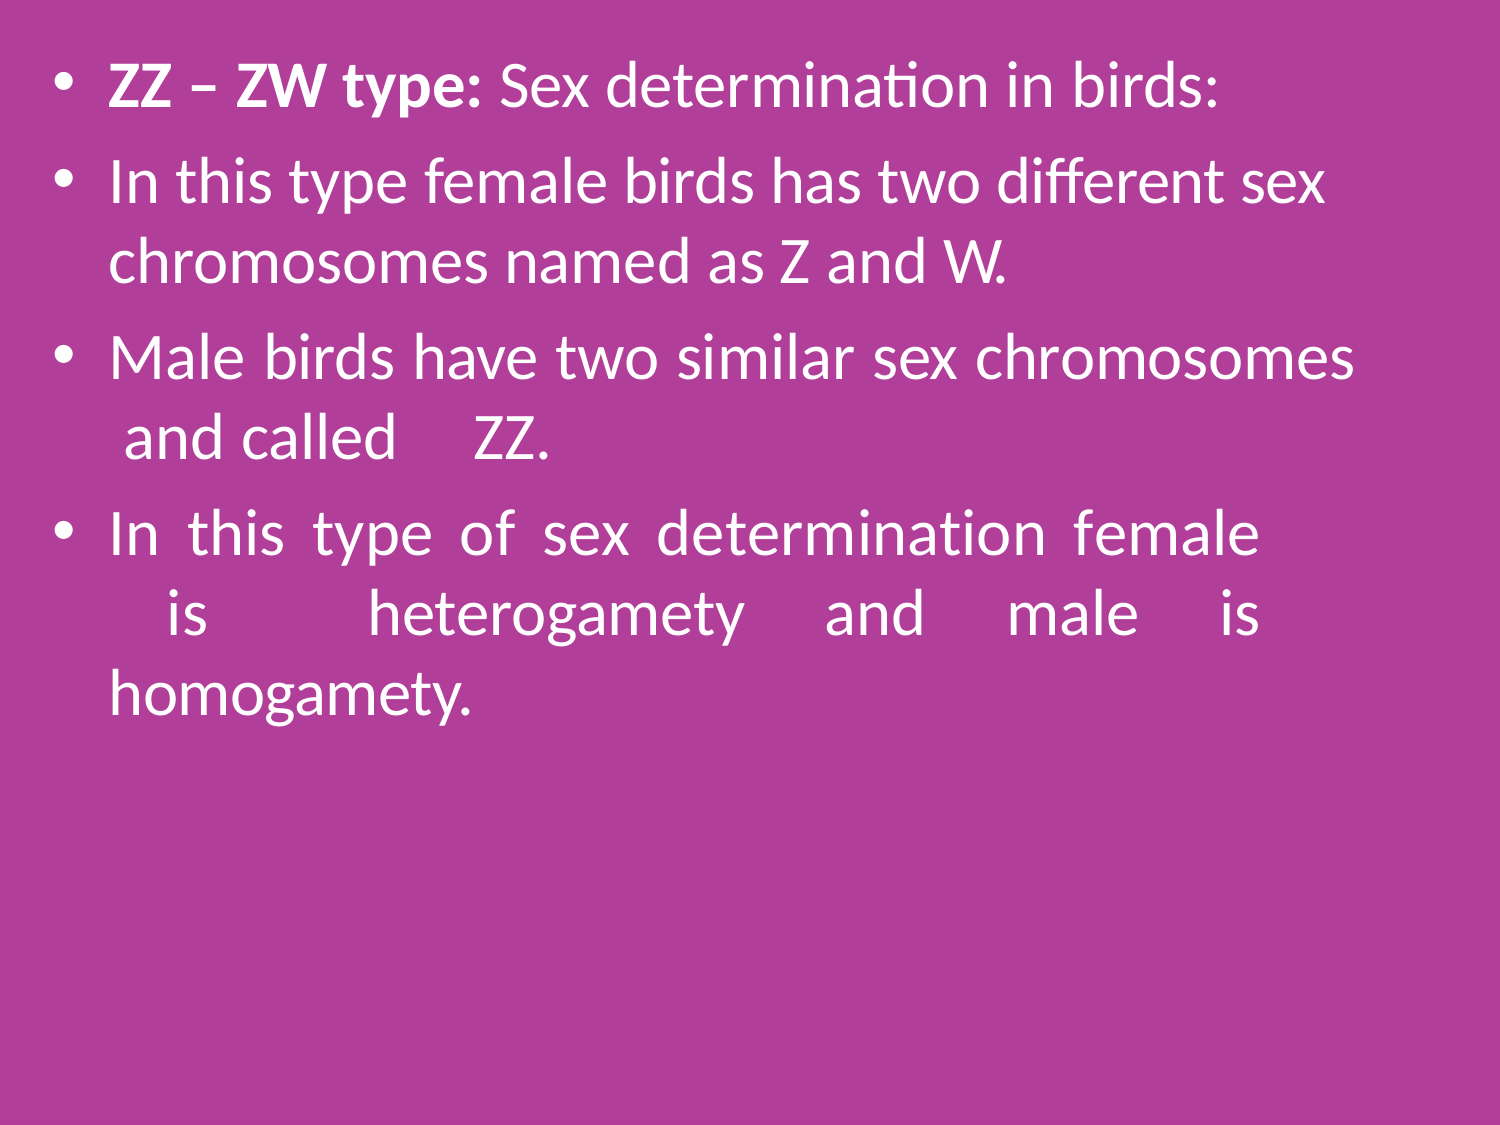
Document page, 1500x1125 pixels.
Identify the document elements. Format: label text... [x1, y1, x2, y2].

text_box ZZ – ZW type: Sex determination in birds: In this type female birds has two different sex chromosomes named as Z and W. Male birds have two similar sex chromosomes and called ZZ. In this type of sex determination female is heterogamety and male is homogamety. [50, 22, 1357, 729]
